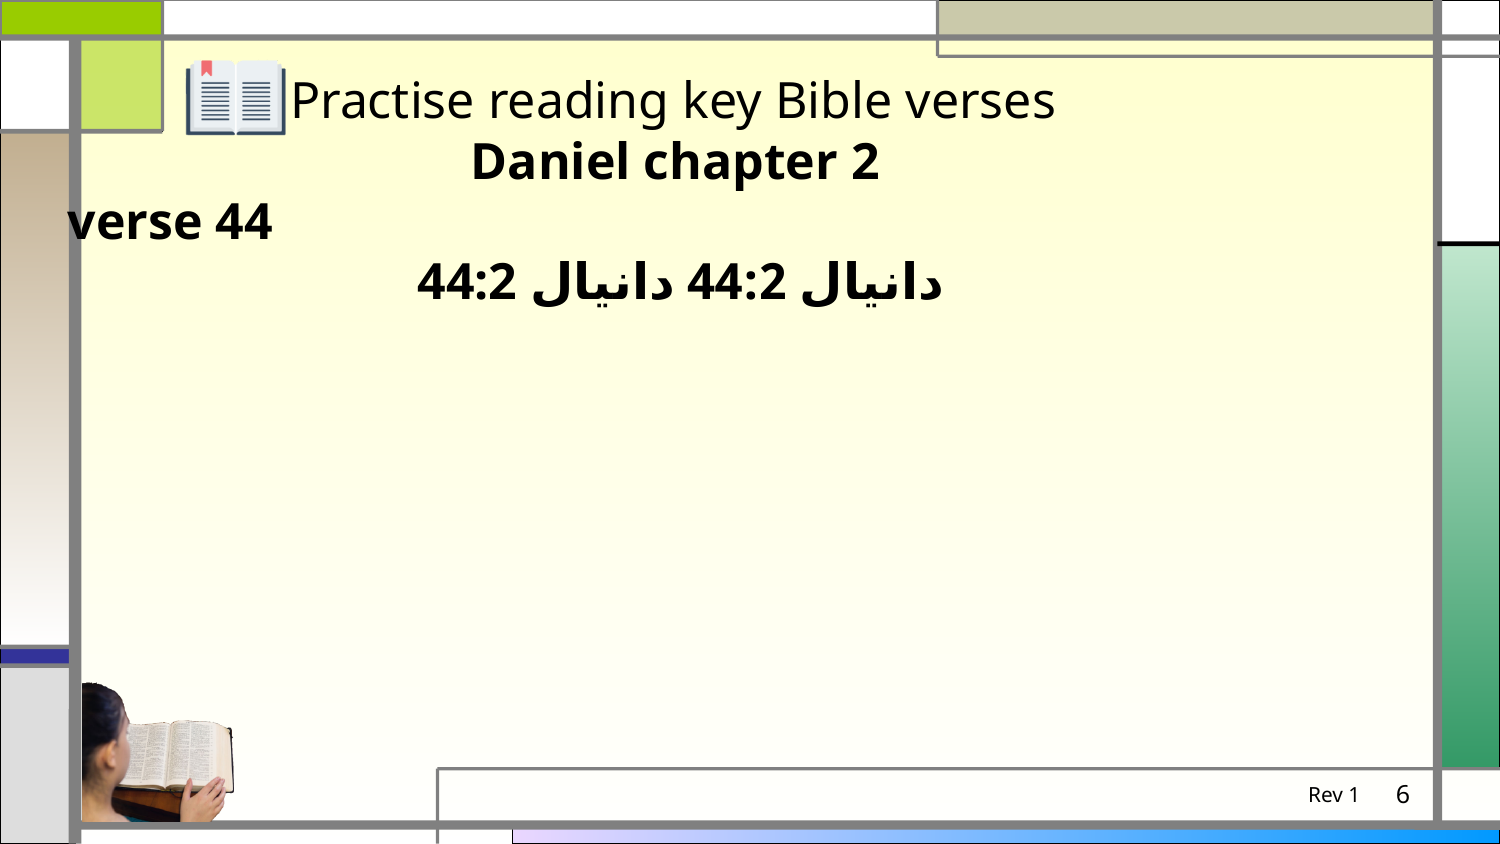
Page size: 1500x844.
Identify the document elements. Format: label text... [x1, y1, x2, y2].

text_box Practise reading key Bible verses [147, 15, 1199, 181]
text_box Rev 1 [1293, 774, 1387, 814]
text_box Daniel chapter 2 verse 44 44:2 دانیال 44:2 دانیال [53, 122, 959, 318]
picture [81, 682, 235, 822]
picture [176, 53, 291, 143]
slide_number 6 [1074, 770, 1425, 818]
